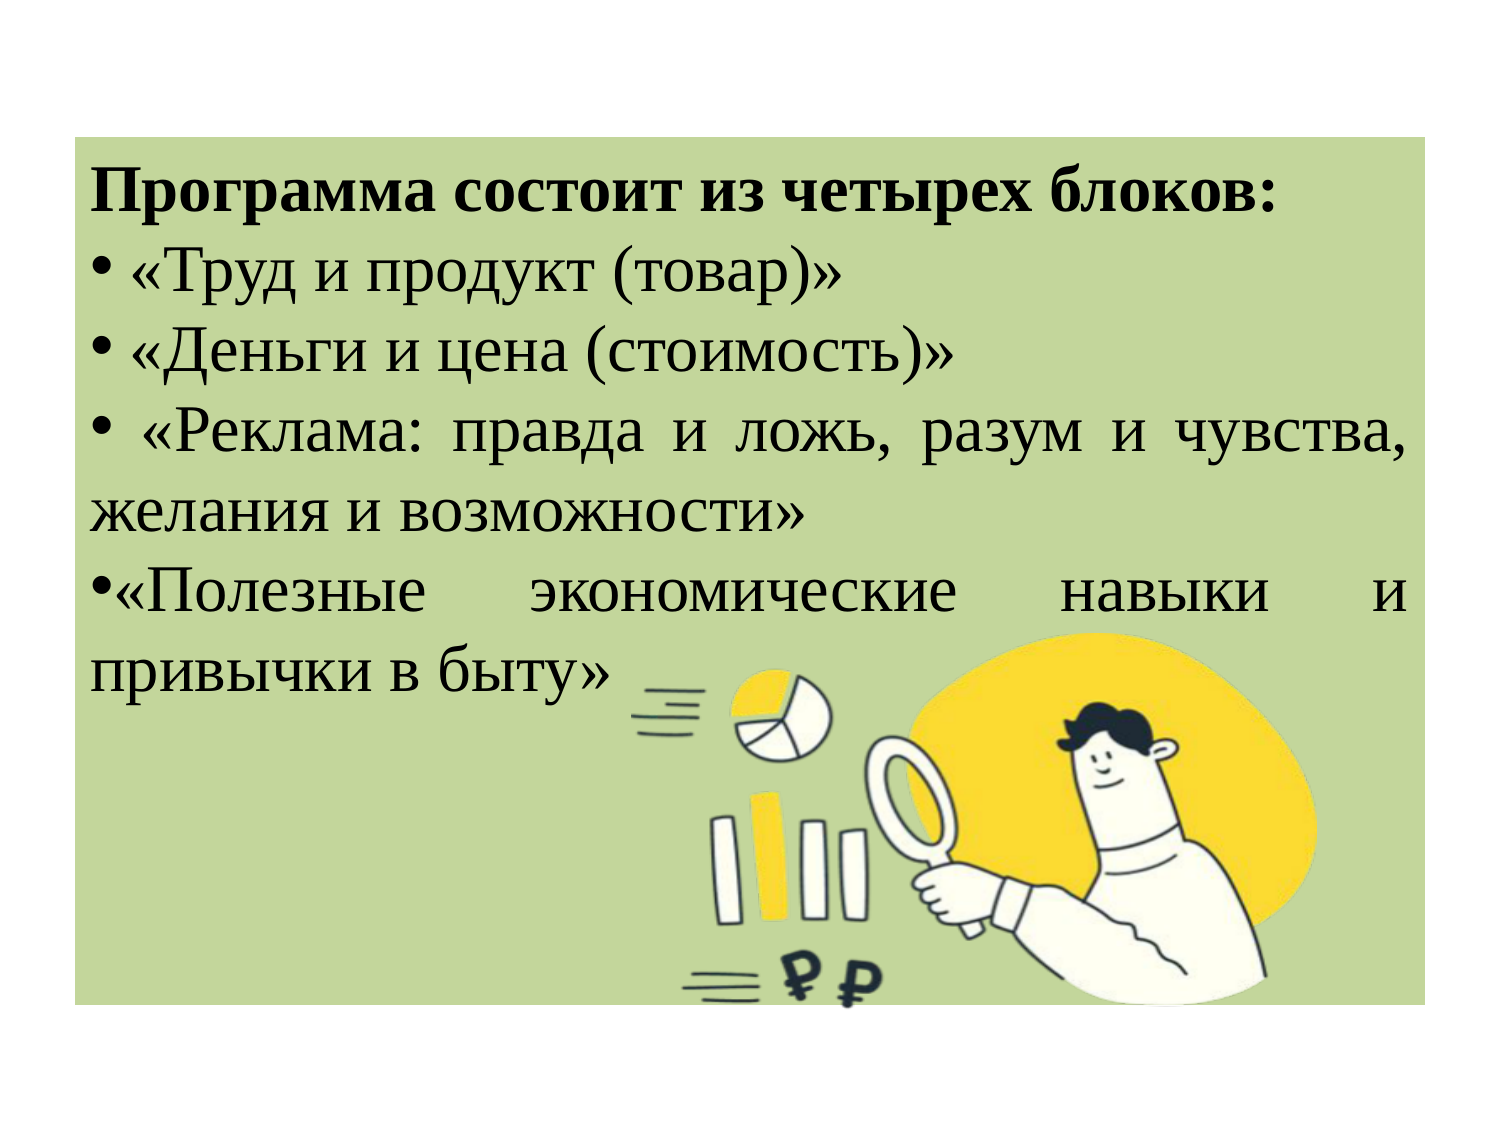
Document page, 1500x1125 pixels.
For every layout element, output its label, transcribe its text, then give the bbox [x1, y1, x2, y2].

list Программа состоит из четырех блоков: «Труд и продукт (товар)» «Деньги и цена (стоимость)» «Реклама: правда и ложь, разум и чувства, желания и возможности» «Полезные экономические навыки и привычки в быту» [75, 137, 1425, 1005]
picture [631, 633, 1318, 1012]
